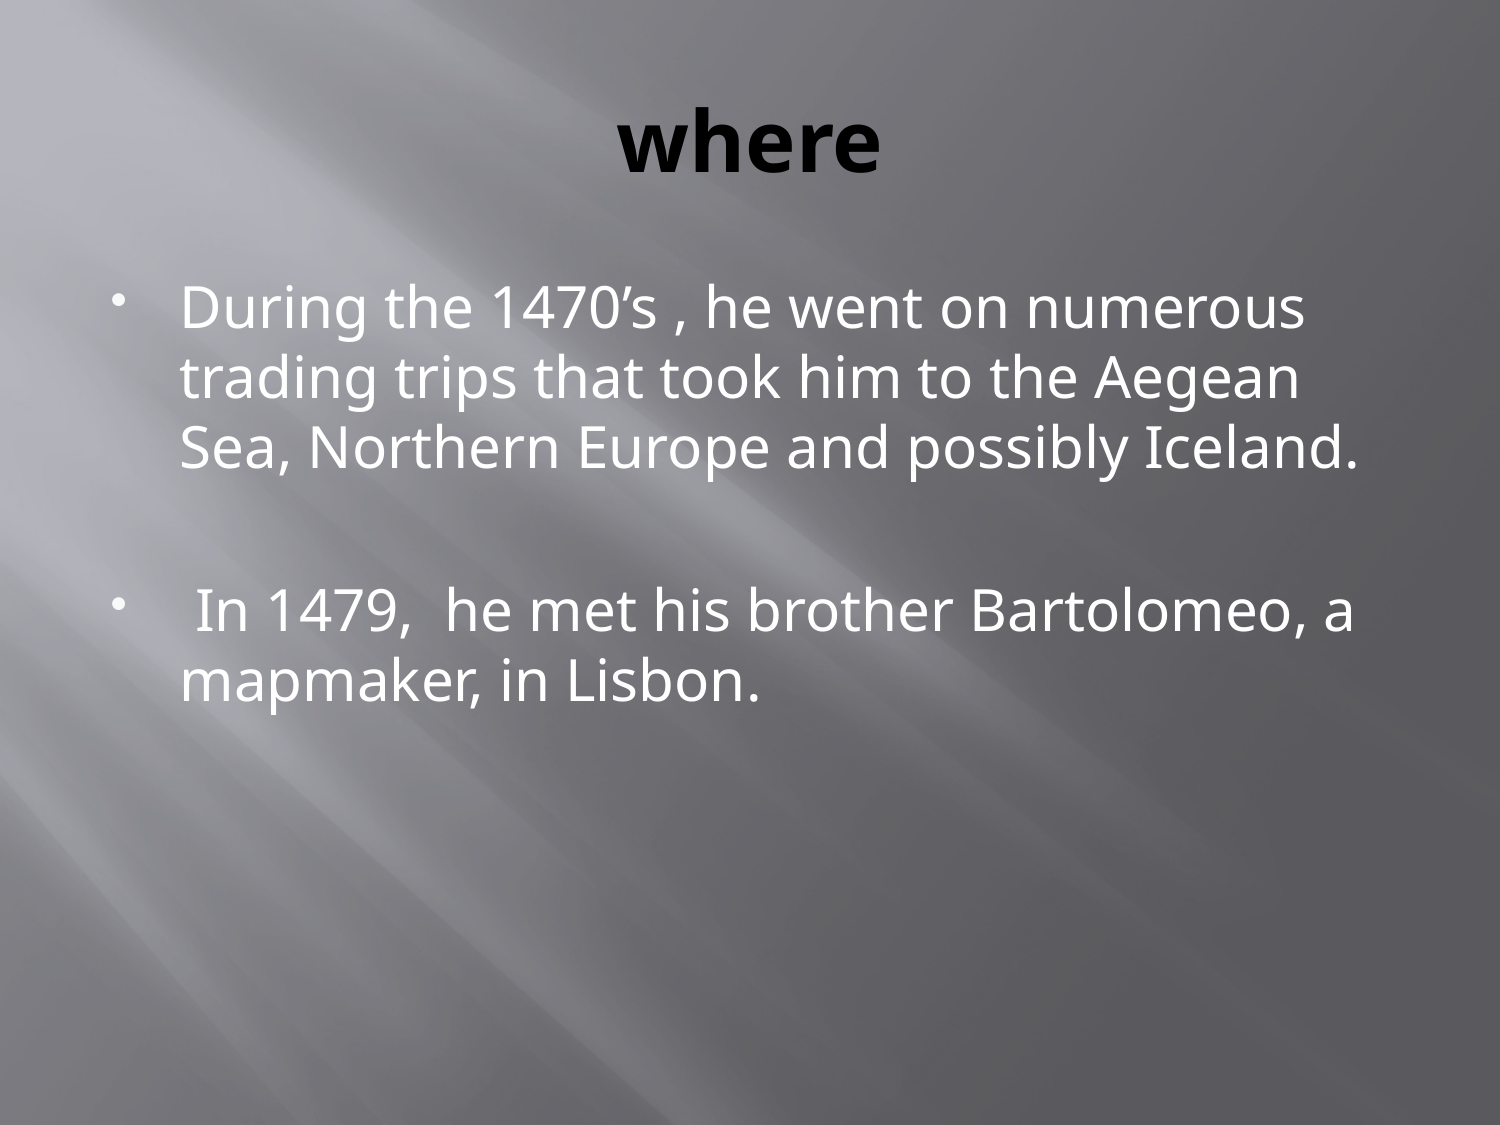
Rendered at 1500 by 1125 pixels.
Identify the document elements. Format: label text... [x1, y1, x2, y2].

list During the 1470’s , he went on numerous trading trips that took him to the Aegean Sea, Northern Europe and possibly Iceland. In 1479, he met his brother Bartolomeo, a mapmaker, in Lisbon. [75, 262, 1425, 1035]
title where [75, 45, 1425, 233]
